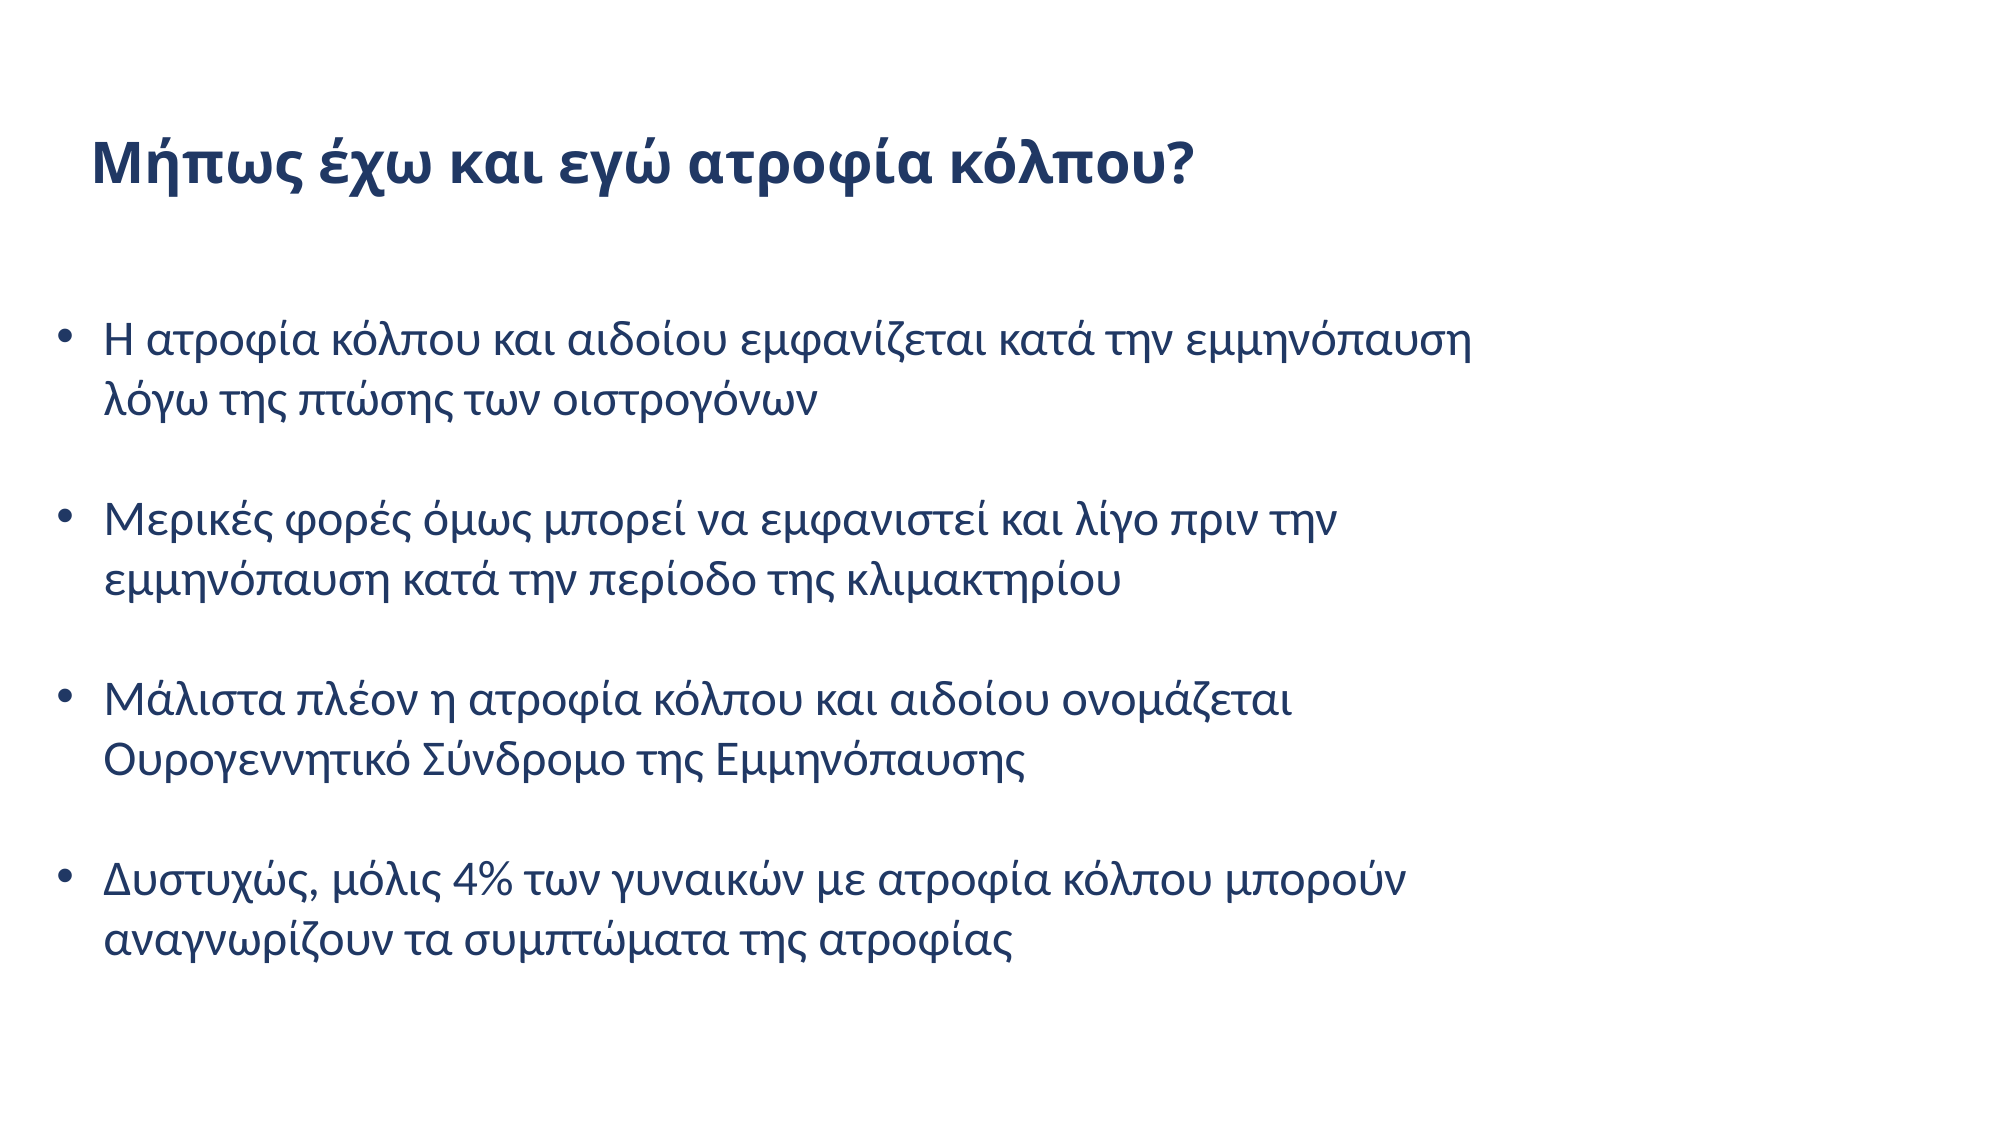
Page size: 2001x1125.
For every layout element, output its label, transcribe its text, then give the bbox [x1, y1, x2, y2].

title Μήπως έχω και εγώ ατροφία κόλπου? [41, 88, 1245, 204]
text_box Η ατροφία κόλπου και αιδοίου εμφανίζεται κατά την εμμηνόπαυση λόγω της πτώσης των οιστρογόνων Μερικές φορές όμως μπορεί να εμφανιστεί και λίγο πριν την εμμηνόπαυση κατά την περίοδο της κλιμακτηρίου Μάλιστα πλέον η ατροφία κόλπου και αιδοίου ονομάζεται Ουρογεννητικό Σύνδρομο της Εμμηνόπαυσης Δυστυχώς, μόλις 4% των γυναικών με ατροφία κόλπου μπορούν αναγνωρίζουν τα συμπτώματα της ατροφίας [41, 297, 1592, 973]
